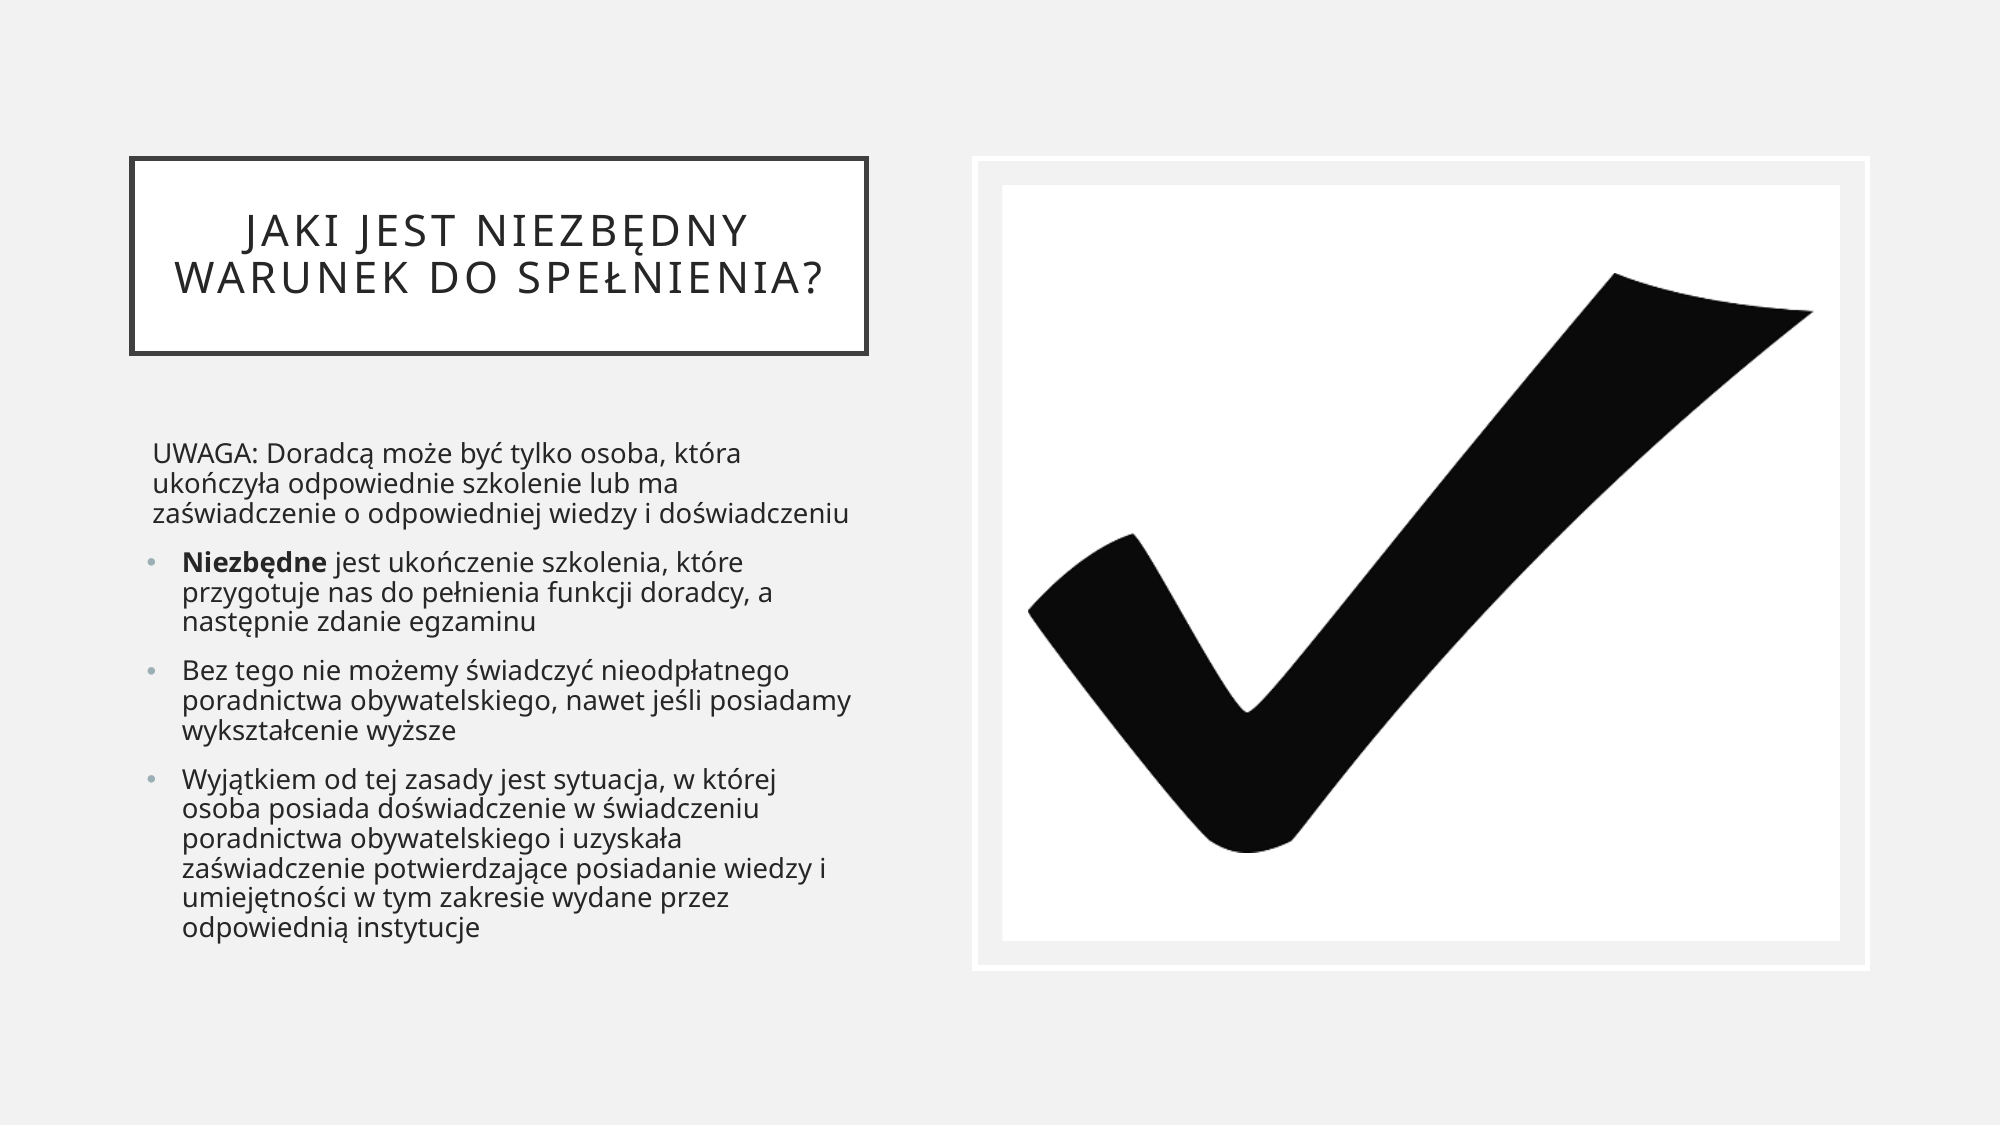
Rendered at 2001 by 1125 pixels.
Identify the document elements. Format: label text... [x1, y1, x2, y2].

list UWAGA: Doradcą może być tylko osoba, która ukończyła odpowiednie szkolenie lub ma zaświadczenie o odpowiedniej wiedzy i doświadczeniu Niezbędne jest ukończenie szkolenia, które przygotuje nas do pełnienia funkcji doradcy, a następnie zdanie egzaminu Bez tego nie możemy świadczyć nieodpłatnego poradnictwa obywatelskiego, nawet jeśli posiadamy wykształcenie wyższe Wyjątkiem od tej zasady jest sytuacja, w której osoba posiada doświadczenie w świadczeniu poradnictwa obywatelskiego i uzyskała zaświadczenie potwierdzające posiadanie wiedzy i umiejętności w tym zakresie wydane przez odpowiednią instytucje [131, 432, 869, 968]
picture [1028, 273, 1814, 853]
text_box [1001, 184, 1841, 942]
title Jaki jest niezbędny warunek do spełnienia? [129, 156, 869, 356]
text_box [974, 157, 1868, 969]
